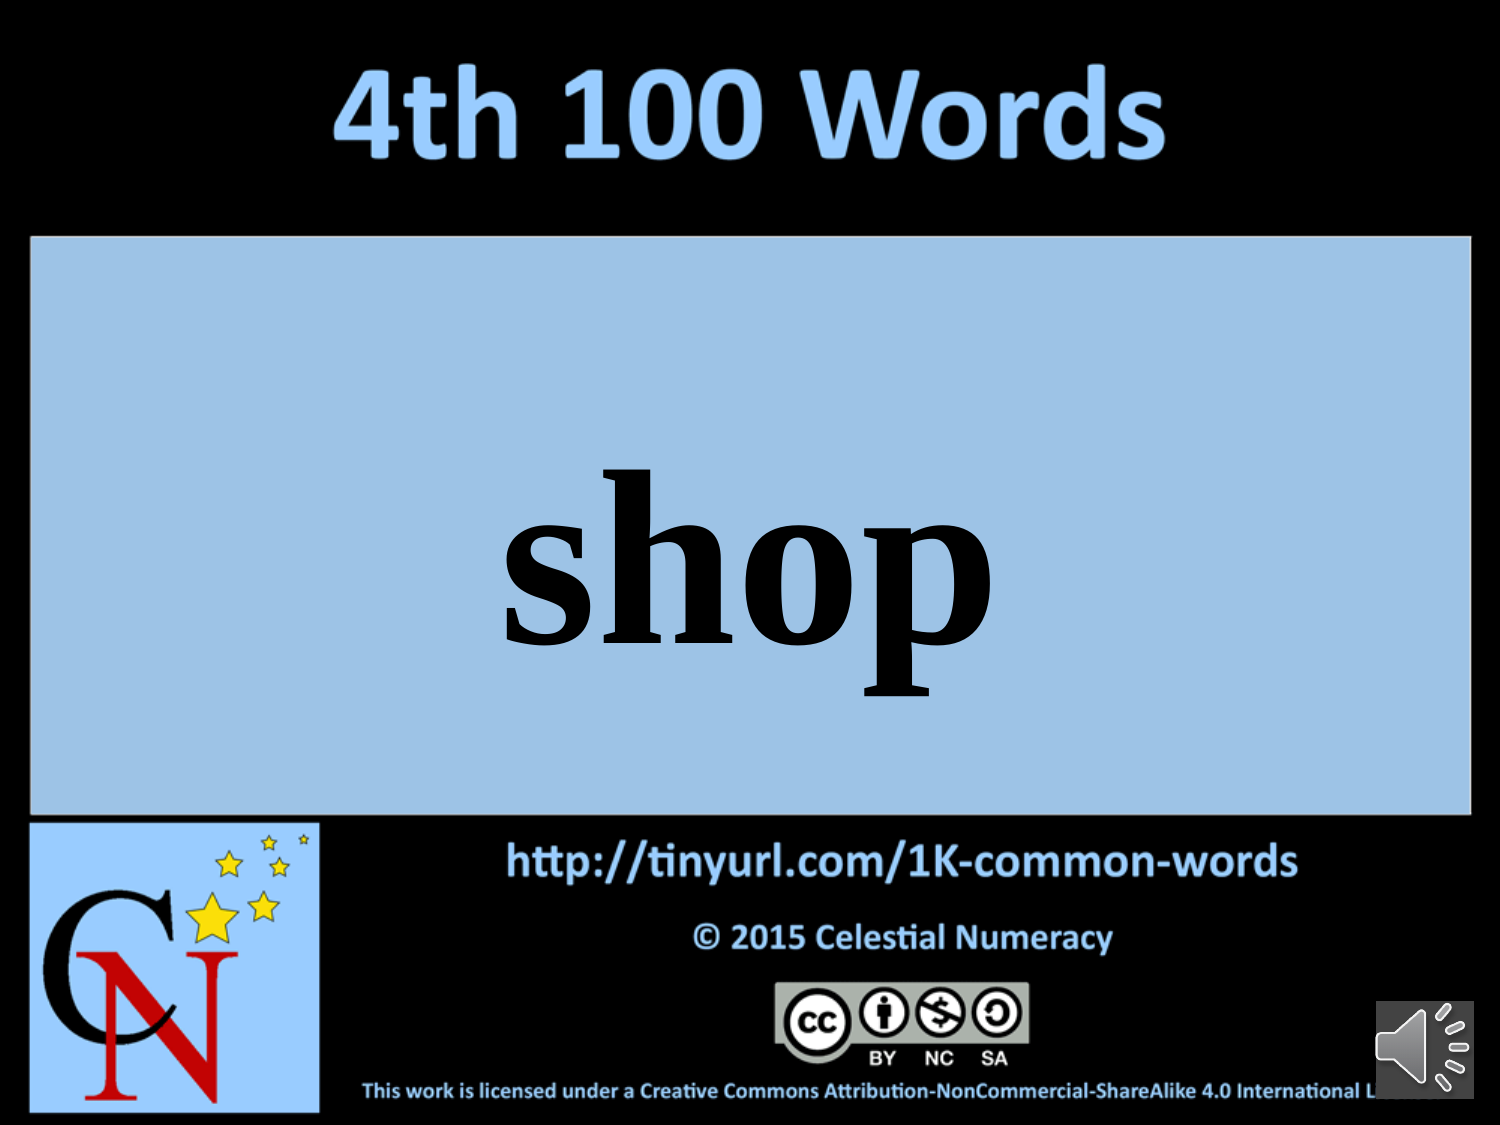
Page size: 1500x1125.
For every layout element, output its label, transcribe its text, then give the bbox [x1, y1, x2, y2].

picture [0, 0, 1500, 1125]
title shop [103, 453, 1397, 672]
